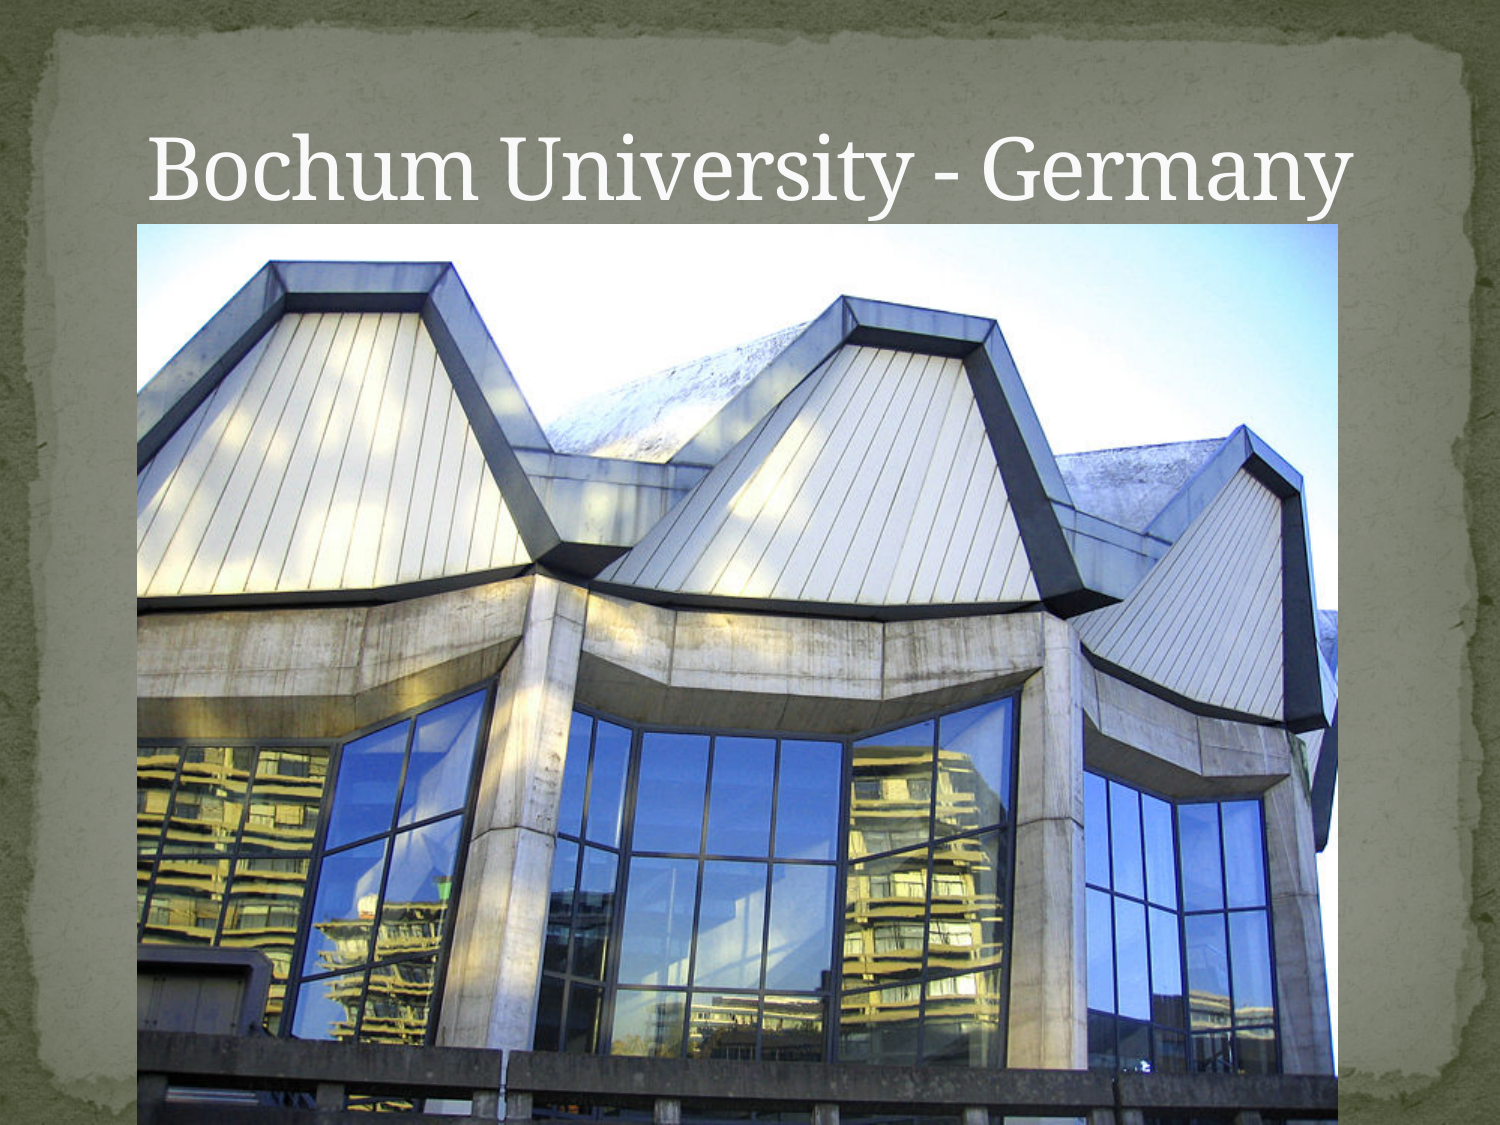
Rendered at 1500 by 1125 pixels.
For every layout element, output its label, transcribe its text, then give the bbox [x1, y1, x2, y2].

picture [137, 224, 1338, 1125]
title Bochum University - Germany [74, 24, 1425, 225]
